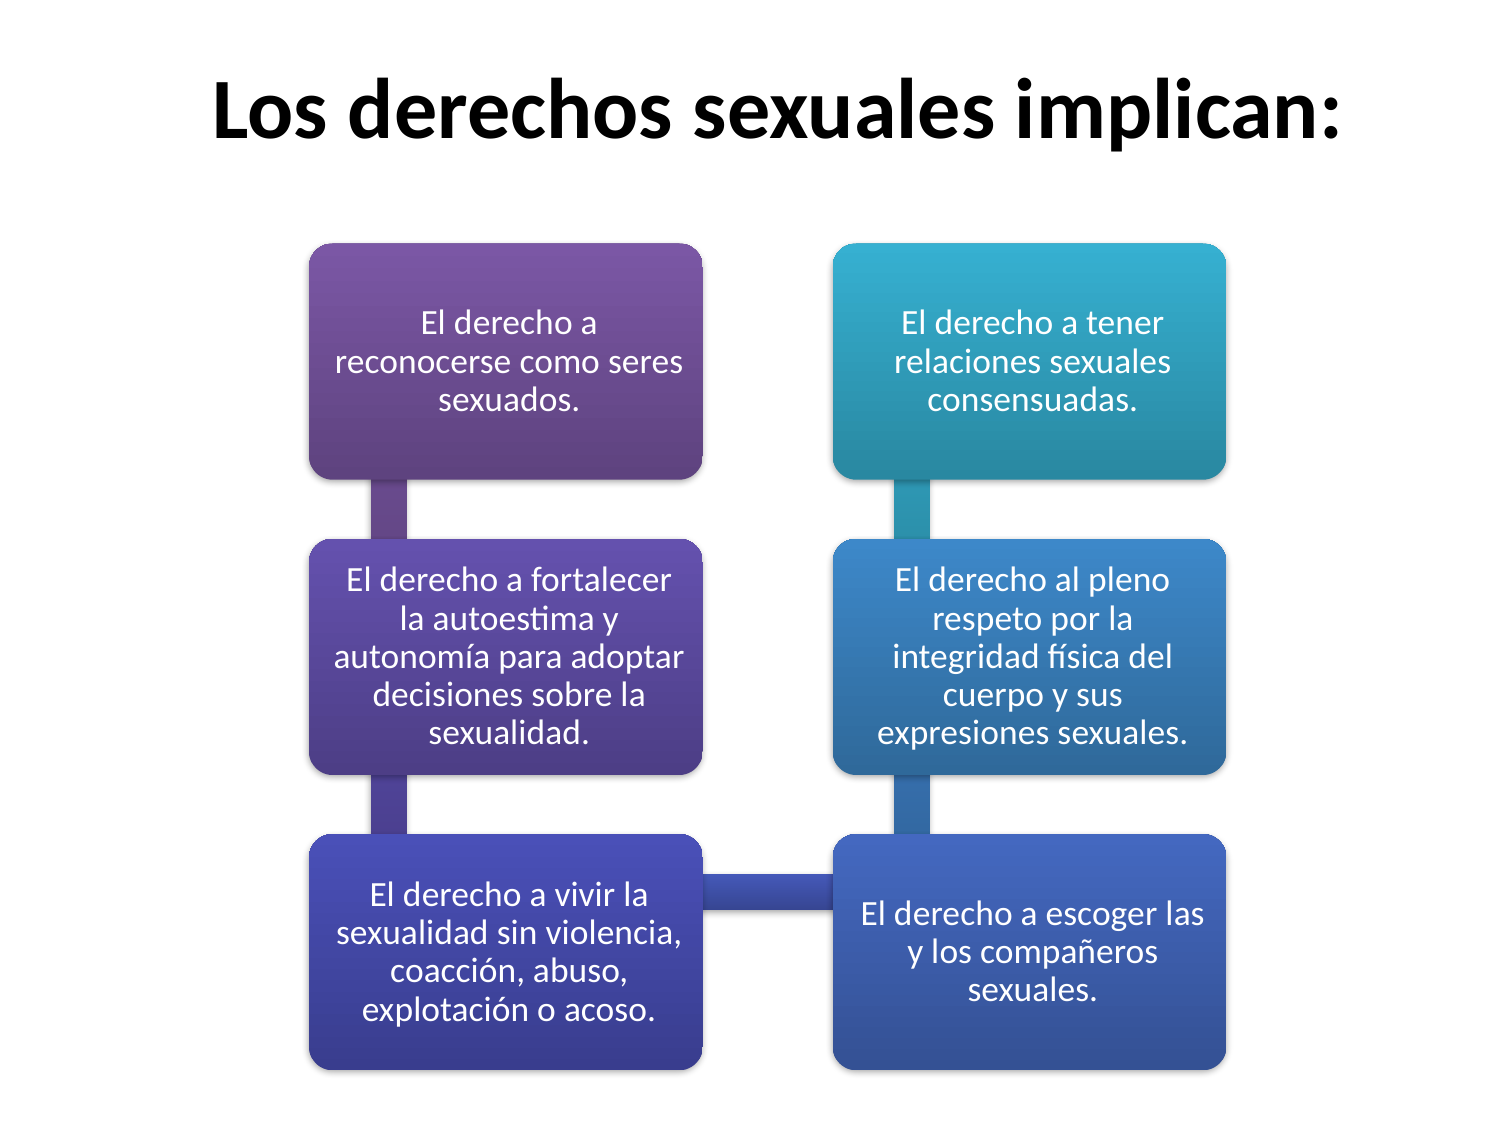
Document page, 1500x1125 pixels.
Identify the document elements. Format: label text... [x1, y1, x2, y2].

title Los derechos sexuales implican: [75, 45, 1483, 268]
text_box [135, 243, 1400, 1071]
